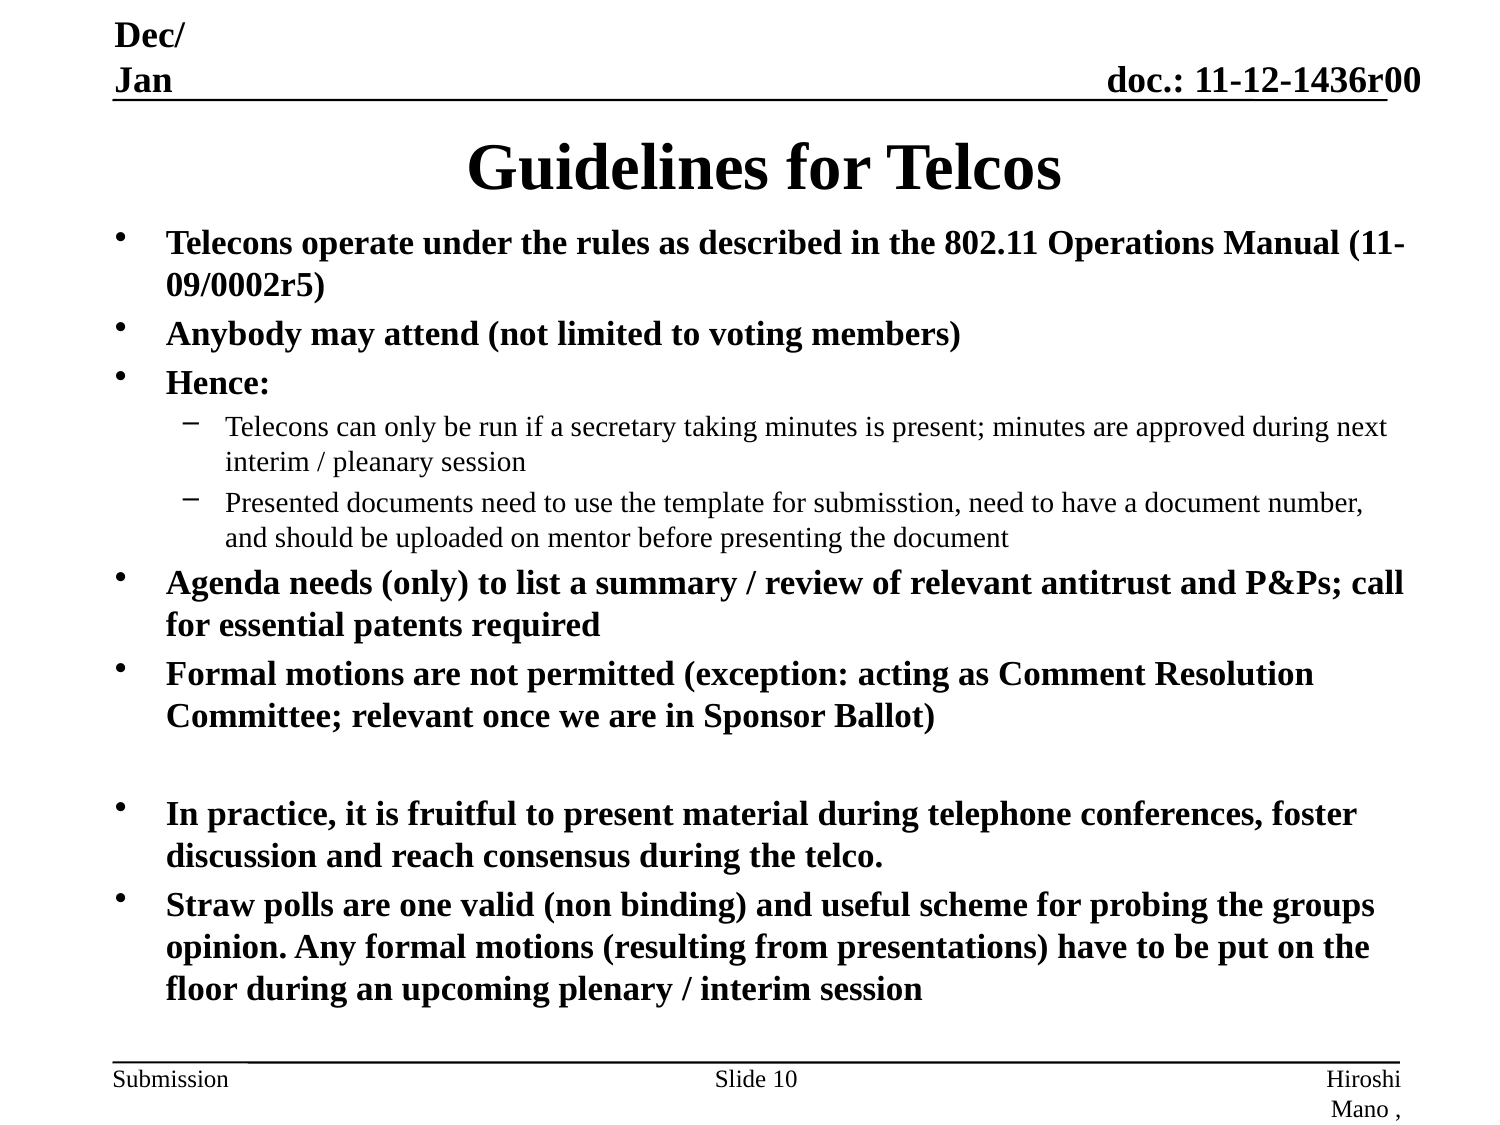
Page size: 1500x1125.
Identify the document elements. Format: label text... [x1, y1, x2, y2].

slide_number Slide 10 [712, 1061, 800, 1093]
title Guidelines for Telcos [112, 112, 1401, 212]
slide_number Dec/Jan [114, 54, 224, 101]
list Telecons operate under the rules as described in the 802.11 Operations Manual (11-09/0002r5) Anybody may attend (not limited to voting members) Hence: Telecons can only be run if a secretary taking minutes is present; minutes are approved during next interim / pleanary session Presented documents need to use the template for submisstion, need to have a document number, and should be uploaded on mentor before presenting the document Agenda needs (only) to list a summary / review of relevant antitrust and P&Ps; call for essential patents required Formal motions are not permitted (exception: acting as Comment Resolution Committee; relevant once we are in Sponsor Ballot) In practice, it is fruitful to present material during telephone conferences, foster discussion and reach consensus during the telco. Straw polls are one valid (non binding) and useful scheme for probing the groups opinion. Any formal motions (resulting from presentations) have to be put on the floor during an upcoming plenary / interim session [99, 212, 1426, 1026]
footer Hiroshi Mano , ATRD Root,Lab [1324, 1061, 1402, 1093]
